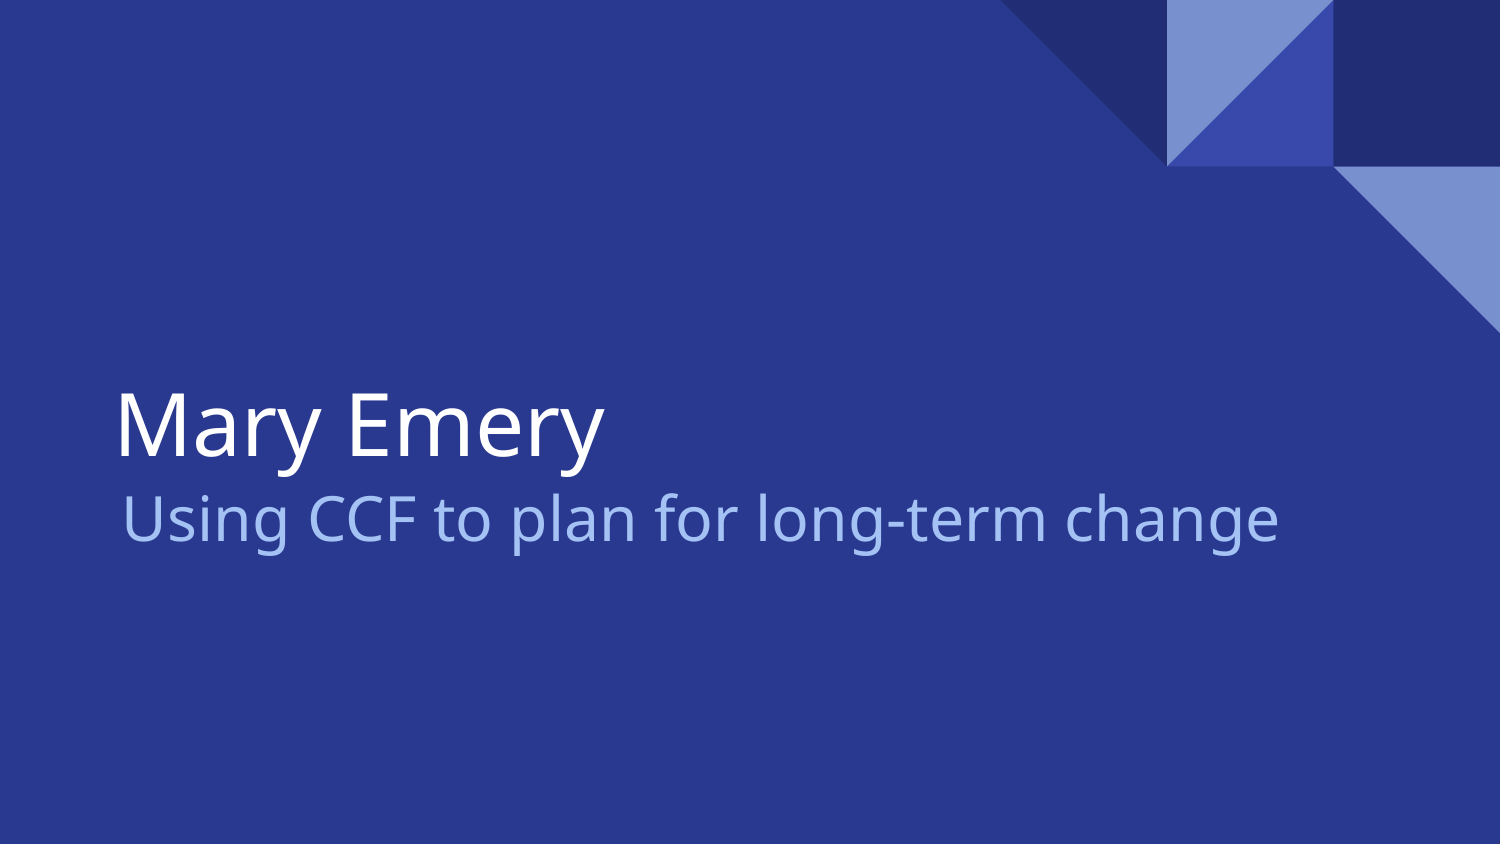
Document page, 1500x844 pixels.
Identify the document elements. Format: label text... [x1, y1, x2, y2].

title Mary Emery [98, 353, 1447, 491]
text_box Using CCF to plan for long-term change [106, 464, 1438, 570]
